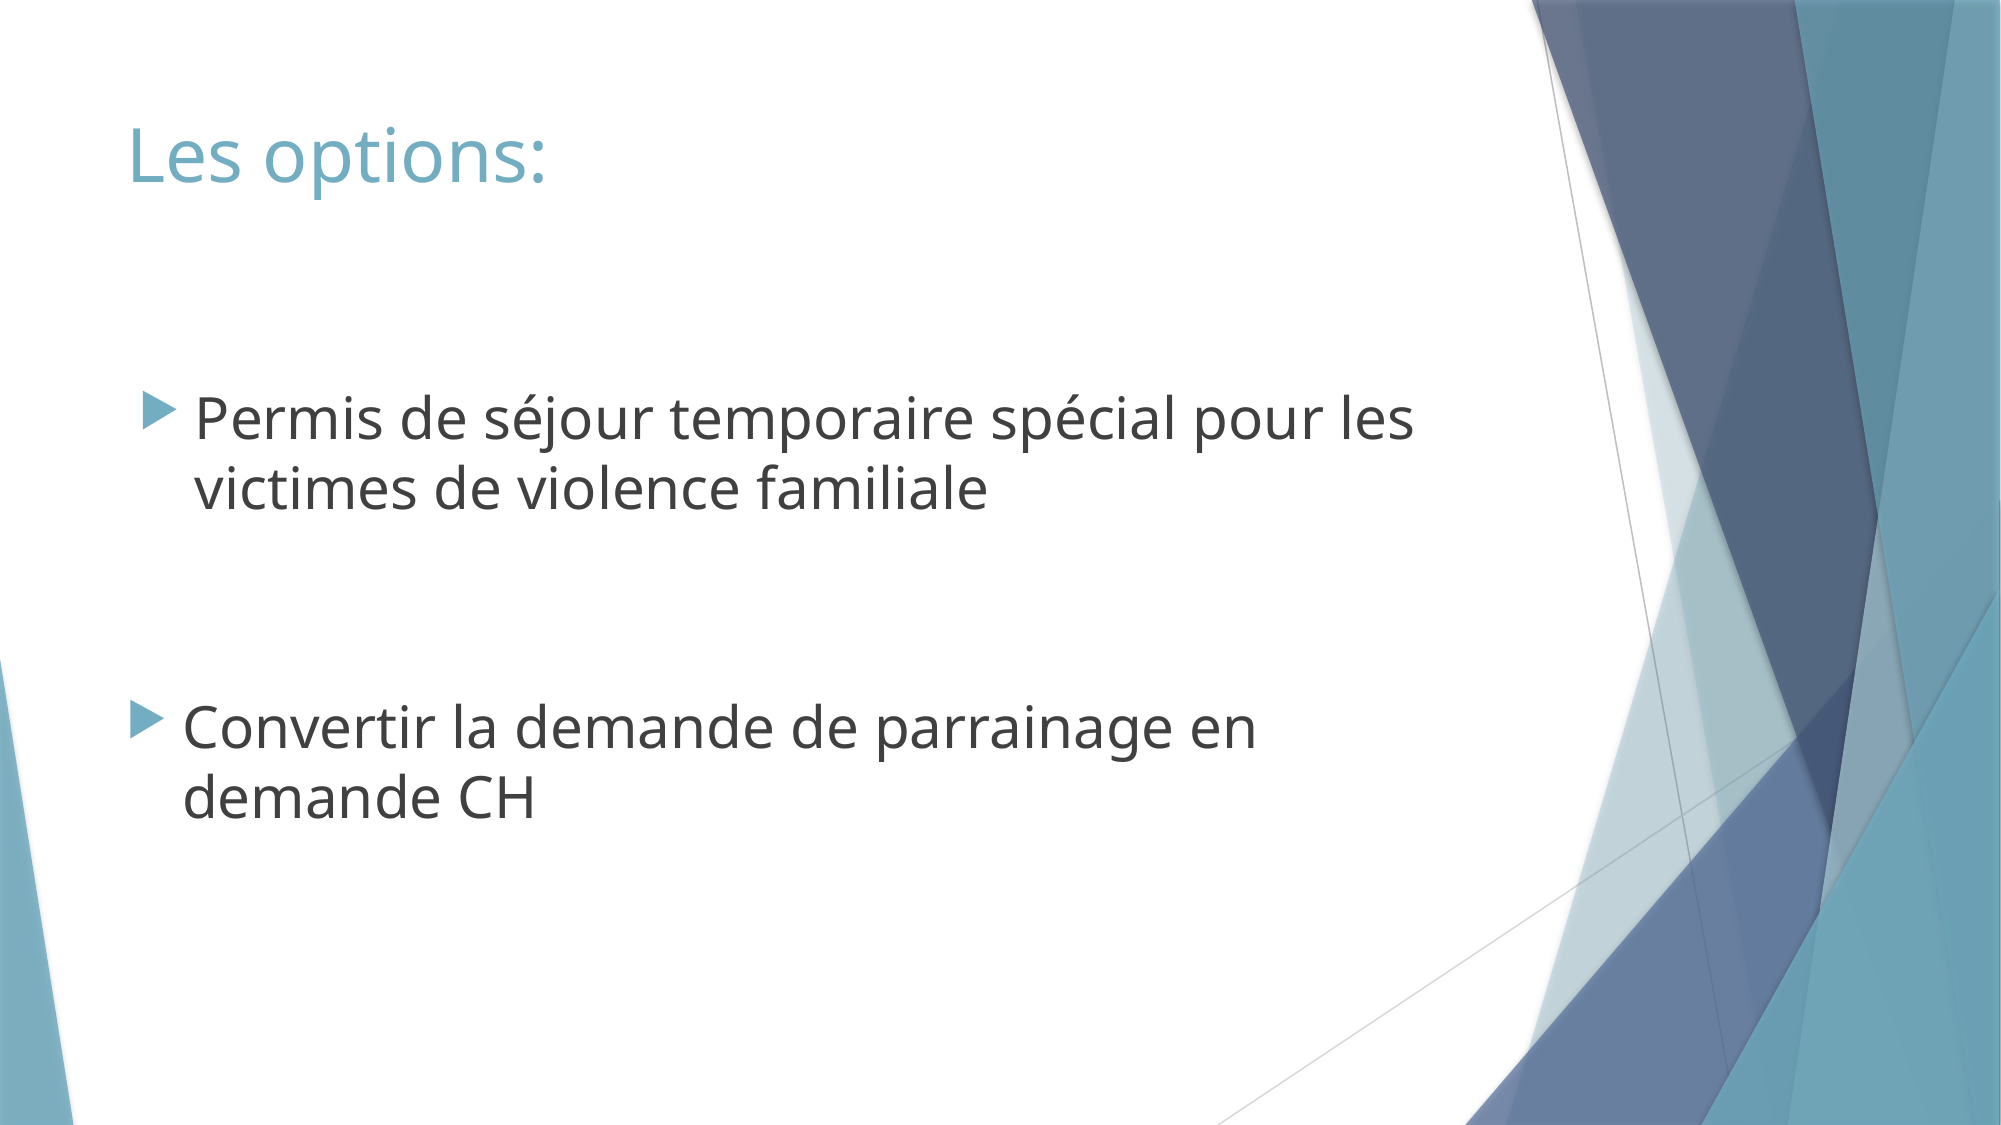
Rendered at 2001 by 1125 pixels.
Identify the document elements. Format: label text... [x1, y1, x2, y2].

title Les options: [111, 99, 1522, 317]
text_box Convertir la demande de parrainage en demande CH [111, 683, 1522, 832]
list Permis de séjour temporaire spécial pour les victimes de violence familiale [123, 373, 1534, 546]
